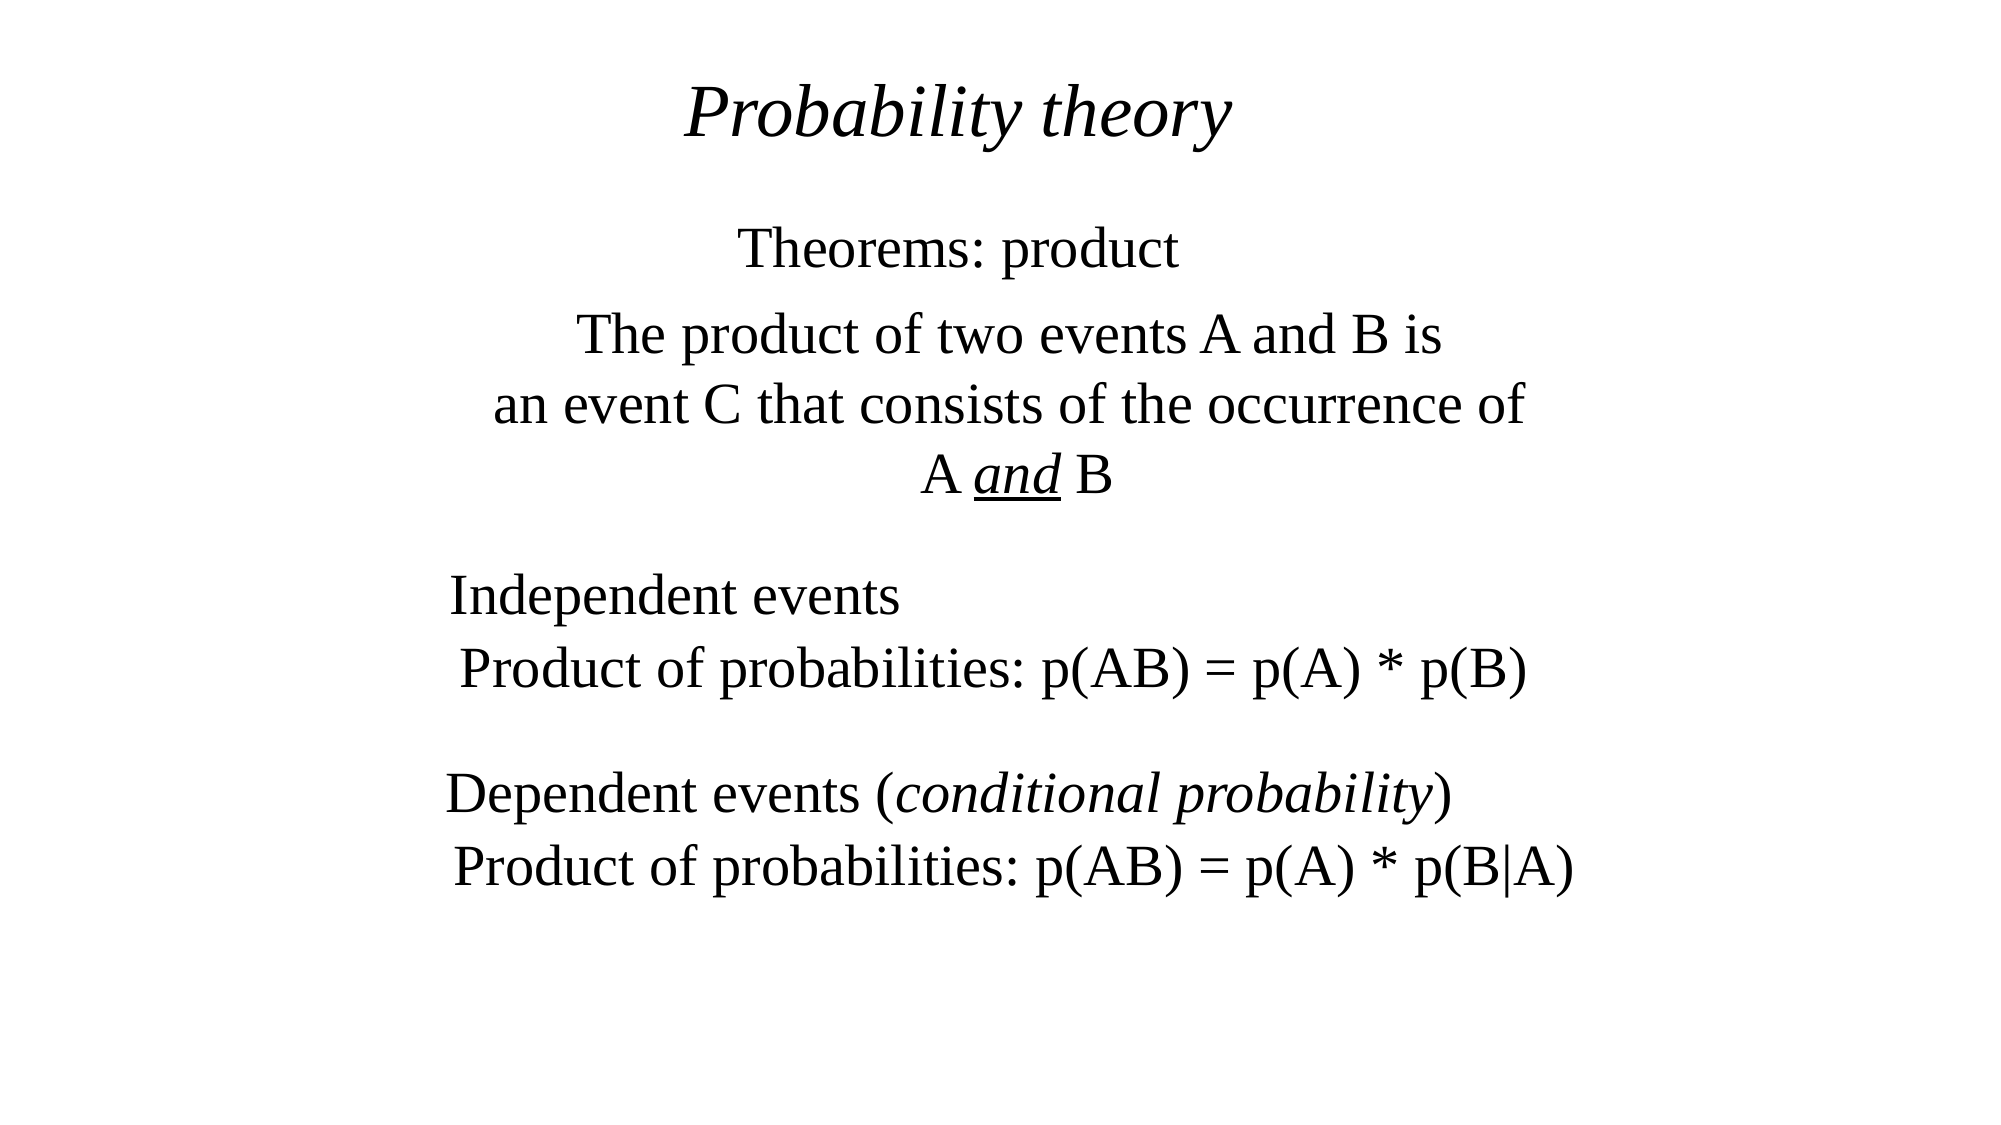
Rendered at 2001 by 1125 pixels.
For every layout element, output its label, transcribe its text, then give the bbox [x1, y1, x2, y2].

text_box Independent events [434, 548, 917, 634]
text_box The product of two events A and B is an event C that consists of the occurrence of A and B [478, 288, 1556, 513]
text_box Product of probabilities: p(AB) = p(A) * p(B) [445, 621, 1544, 707]
text_box Dependent events (conditional probability) [430, 746, 1469, 832]
text_box Theorems: product [722, 201, 1195, 286]
text_box Product of probabilities: p(AB) = p(A) * p(B|A) [438, 819, 1591, 905]
text_box Probability theory [669, 53, 1248, 159]
